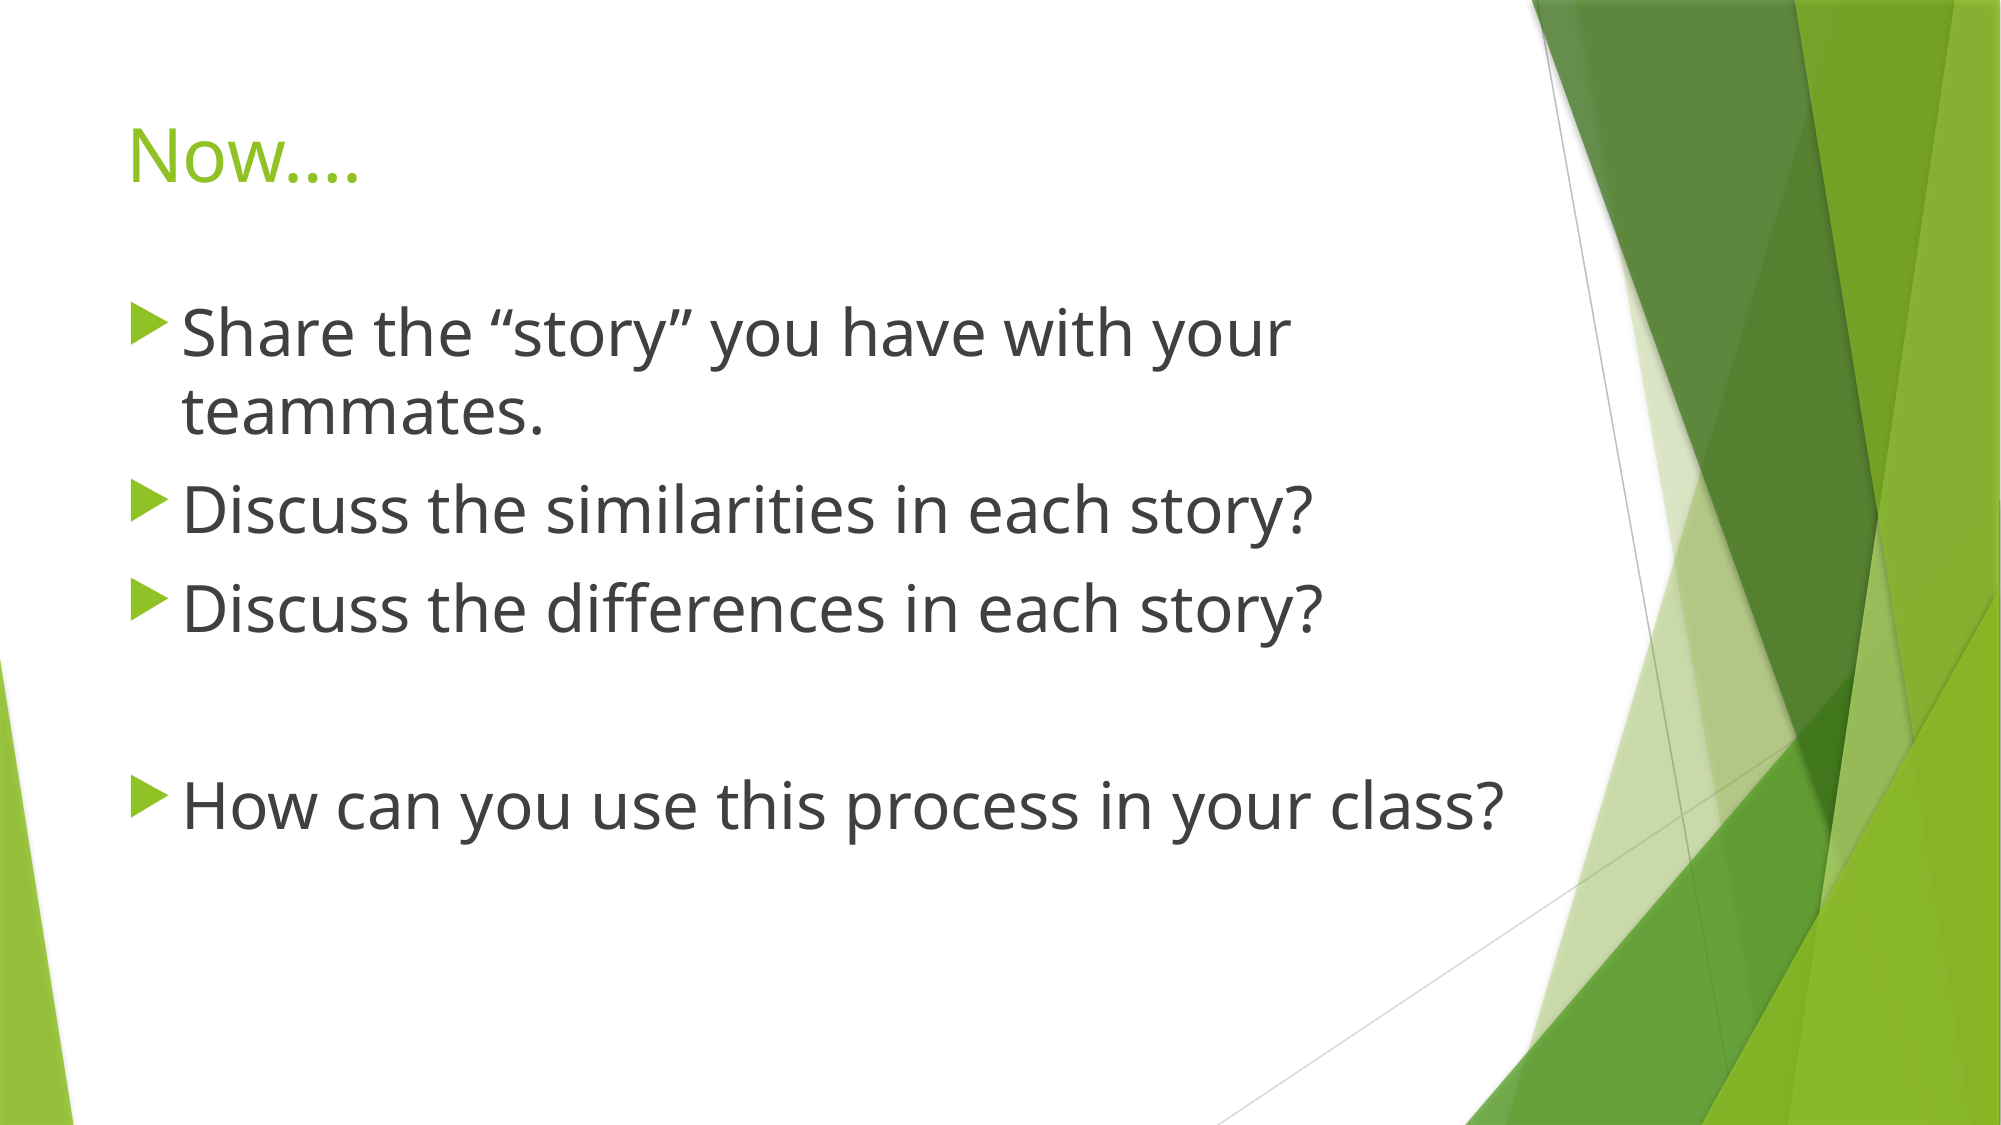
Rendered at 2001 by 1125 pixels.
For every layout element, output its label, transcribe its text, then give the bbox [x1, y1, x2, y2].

list Share the “story” you have with your teammates. Discuss the similarities in each story? Discuss the differences in each story? How can you use this process in your class? [111, 283, 1522, 920]
title Now…. [111, 99, 1522, 283]
